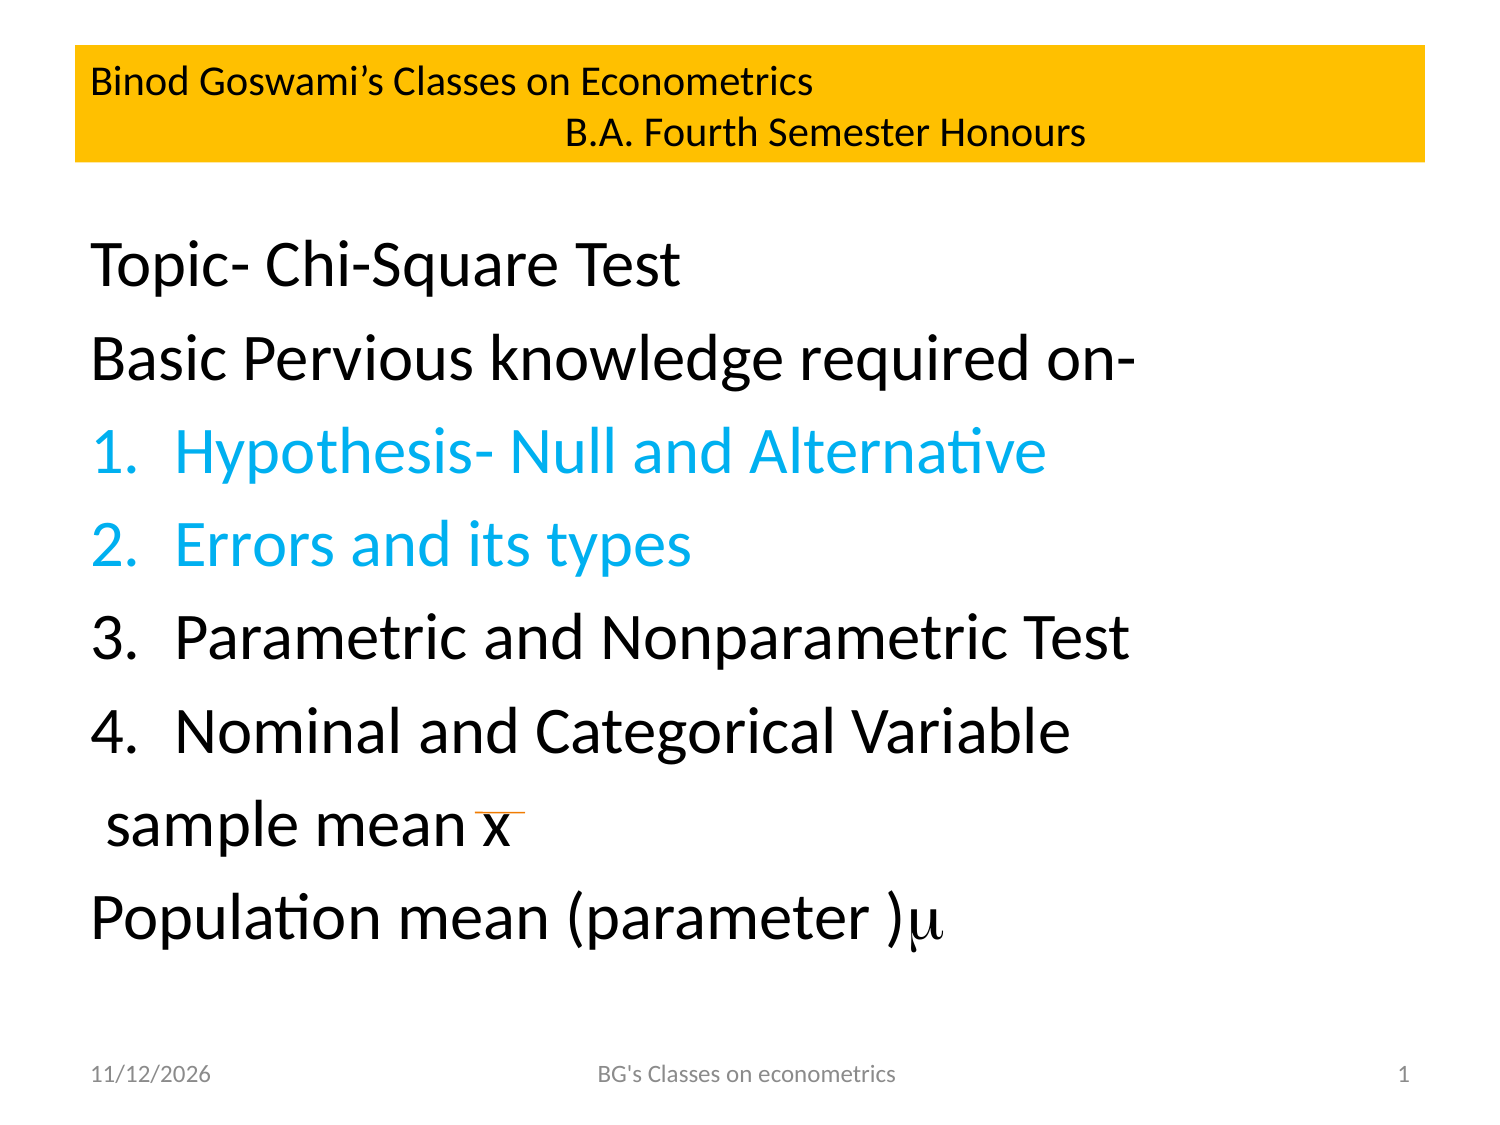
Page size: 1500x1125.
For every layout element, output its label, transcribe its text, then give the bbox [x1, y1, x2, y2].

list Topic- Chi-Square Test Basic Pervious knowledge required on- Hypothesis- Null and Alternative Errors and its types Parametric and Nonparametric Test Nominal and Categorical Variable sample mean x Population mean (parameter ) [75, 212, 1425, 1050]
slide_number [75, 1042, 425, 1103]
footer BG's Classes on econometrics [512, 1042, 988, 1103]
title Binod Goswami’s Classes on Econometrics B.A. Fourth Semester Honours [75, 45, 1425, 163]
slide_number 1 [1074, 1042, 1425, 1103]
